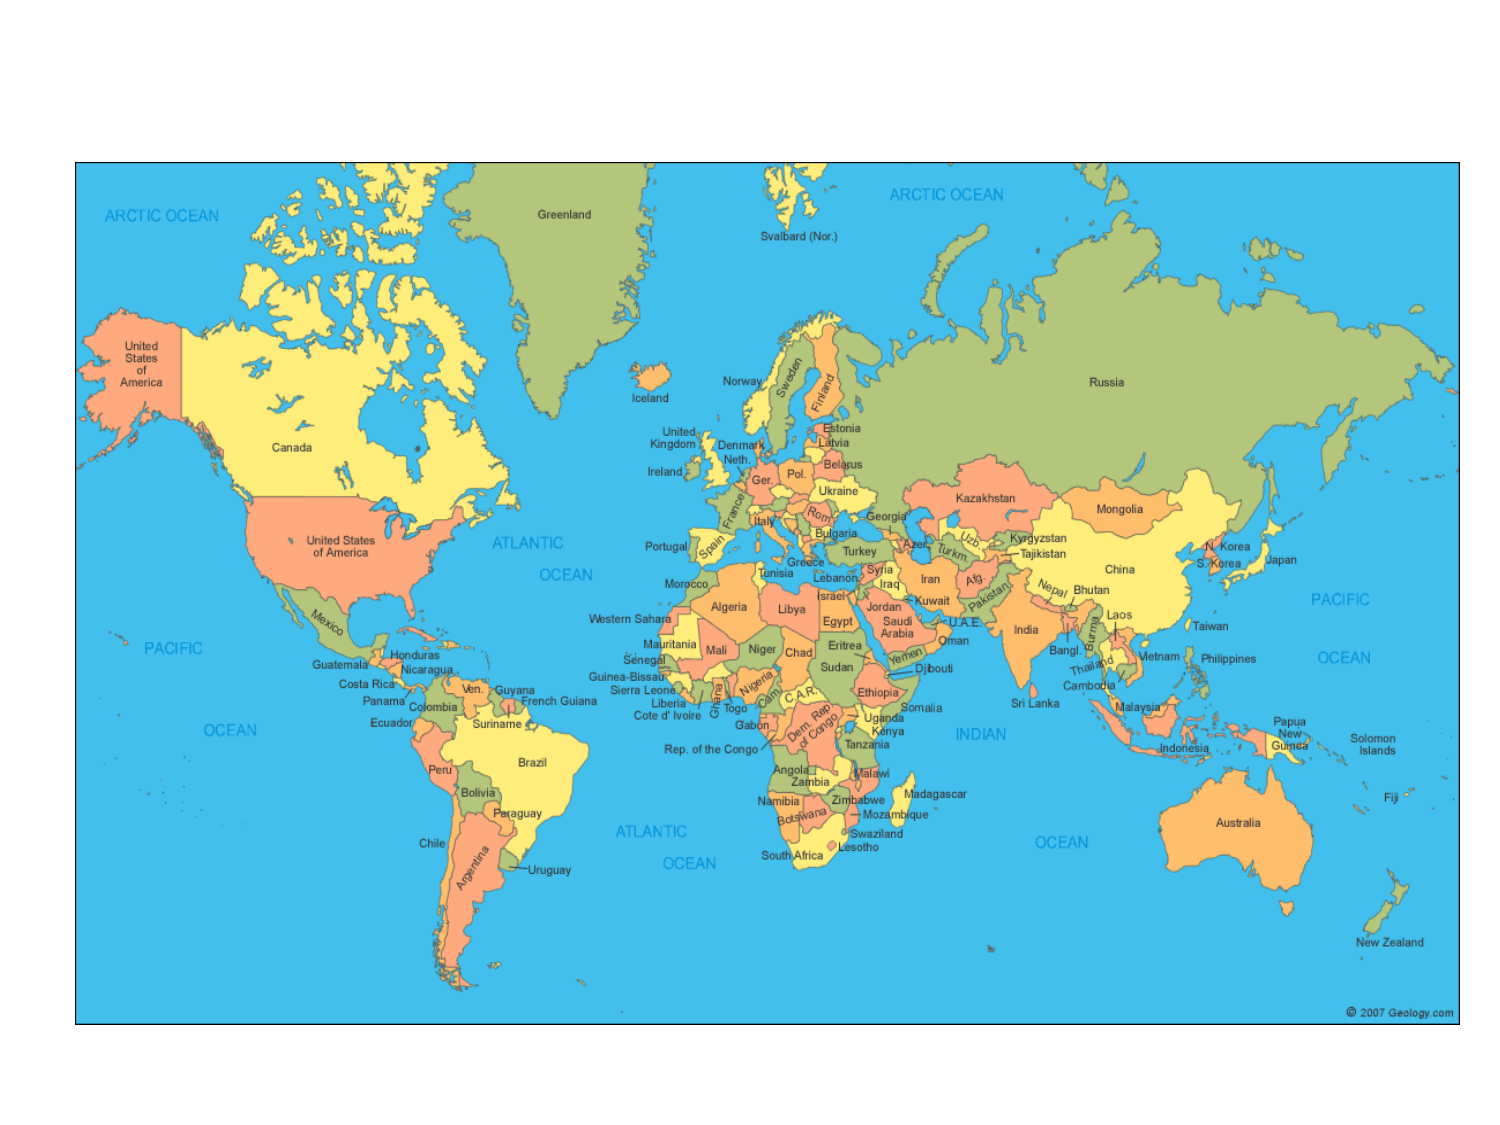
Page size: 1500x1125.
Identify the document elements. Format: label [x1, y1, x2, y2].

picture [74, 162, 1460, 1026]
